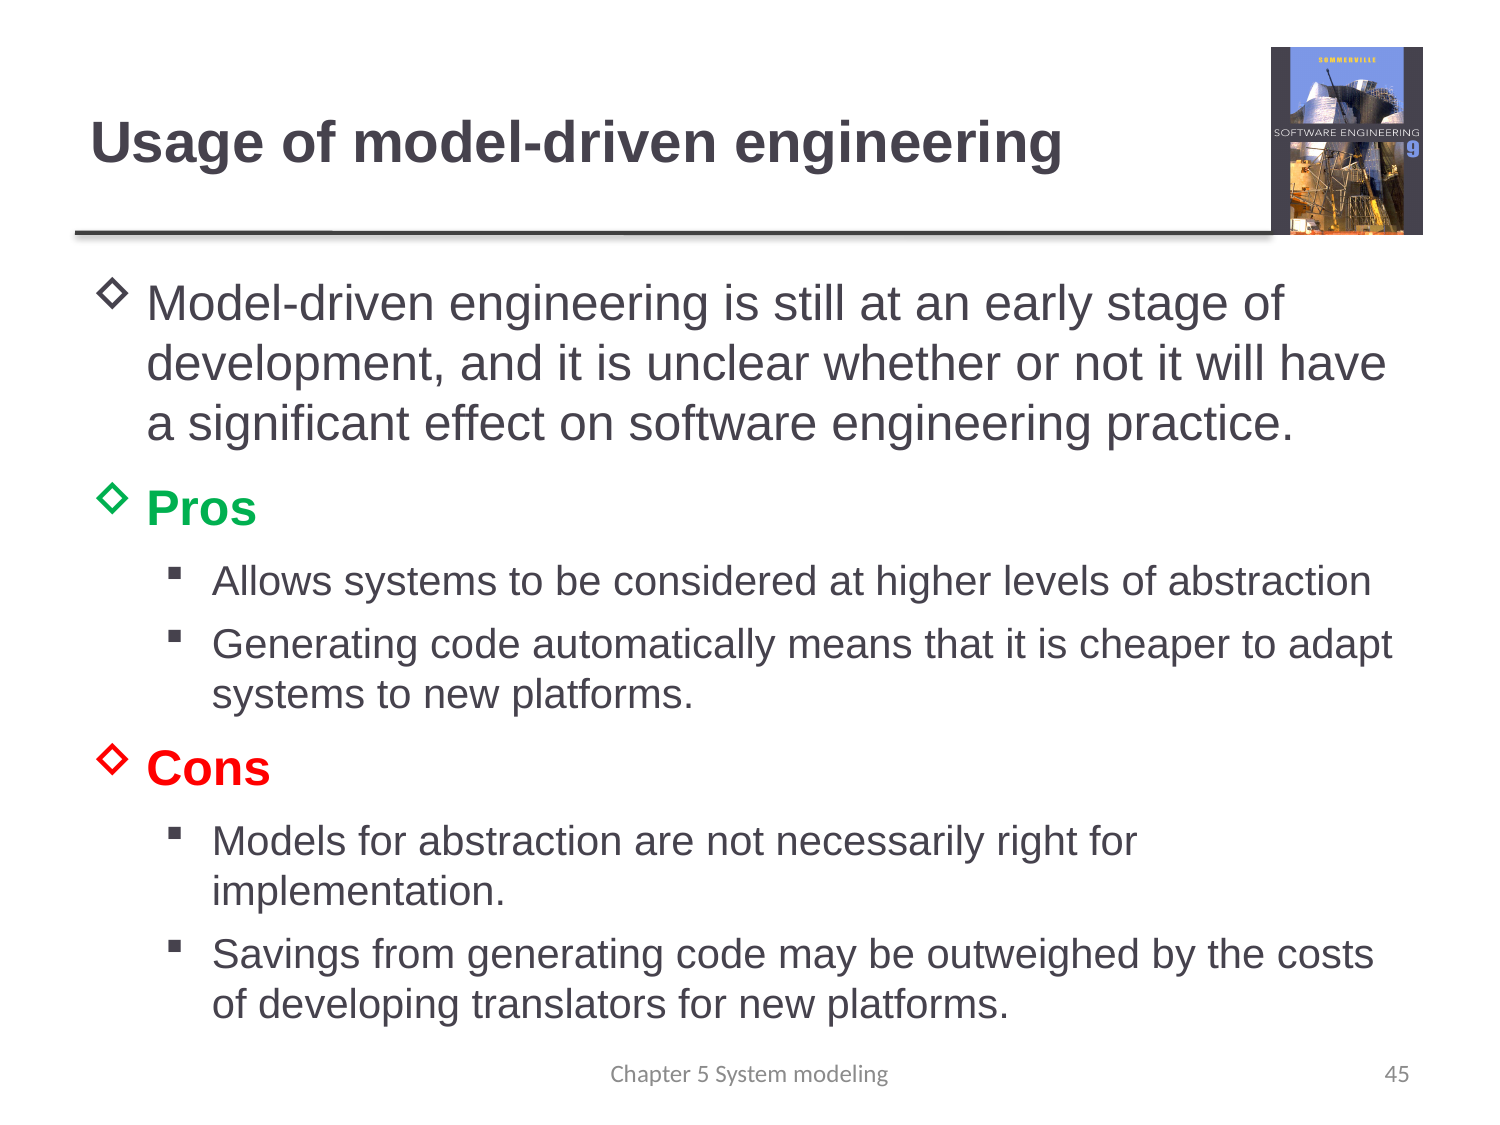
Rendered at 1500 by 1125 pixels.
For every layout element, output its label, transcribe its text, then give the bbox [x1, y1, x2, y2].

list Model-driven engineering is still at an early stage of development, and it is unclear whether or not it will have a significant effect on software engineering practice. Pros Allows systems to be considered at higher levels of abstraction Generating code automatically means that it is cheaper to adapt systems to new platforms. Cons Models for abstraction are not necessarily right for implementation. Savings from generating code may be outweighed by the costs of developing translators for new platforms. [75, 262, 1425, 1043]
picture [1272, 47, 1423, 235]
footer Chapter 5 System modeling [512, 1042, 988, 1103]
title Usage of model-driven engineering [74, 44, 1272, 233]
slide_number 45 [1074, 1042, 1425, 1103]
